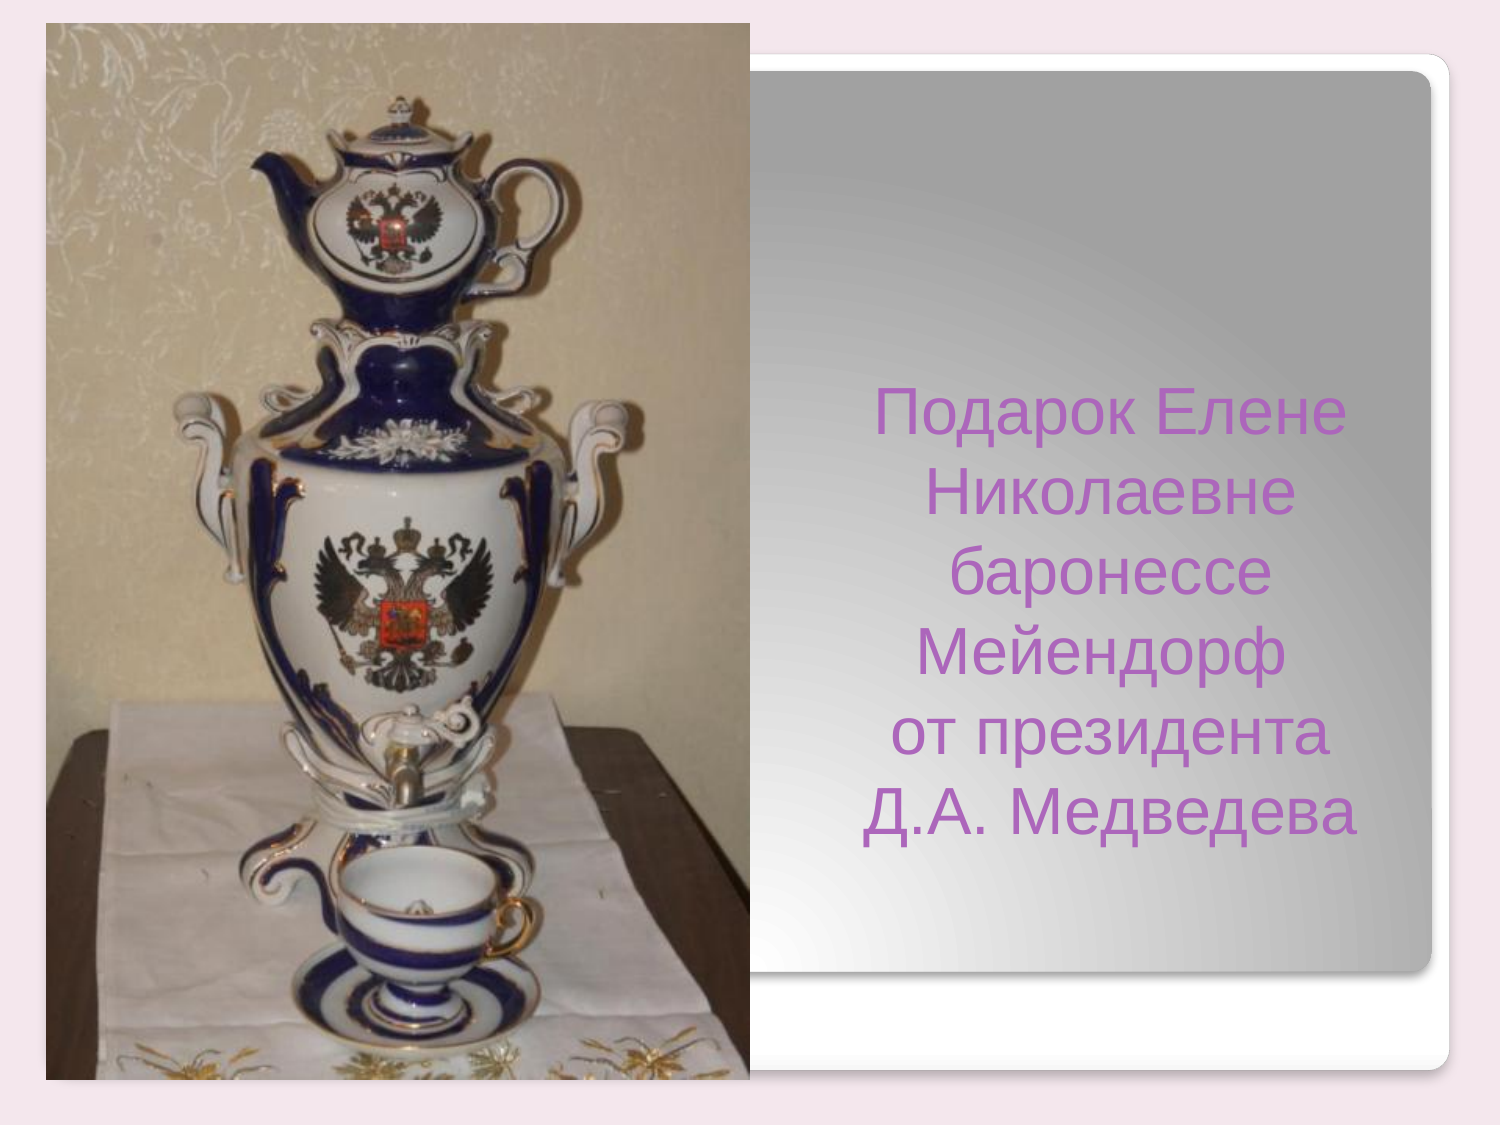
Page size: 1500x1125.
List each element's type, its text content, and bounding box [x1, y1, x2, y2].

title Подарок Елене Николаевне баронессе Мейендорф от президента Д.А. Медведева [796, 45, 1425, 856]
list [46, 23, 751, 1081]
